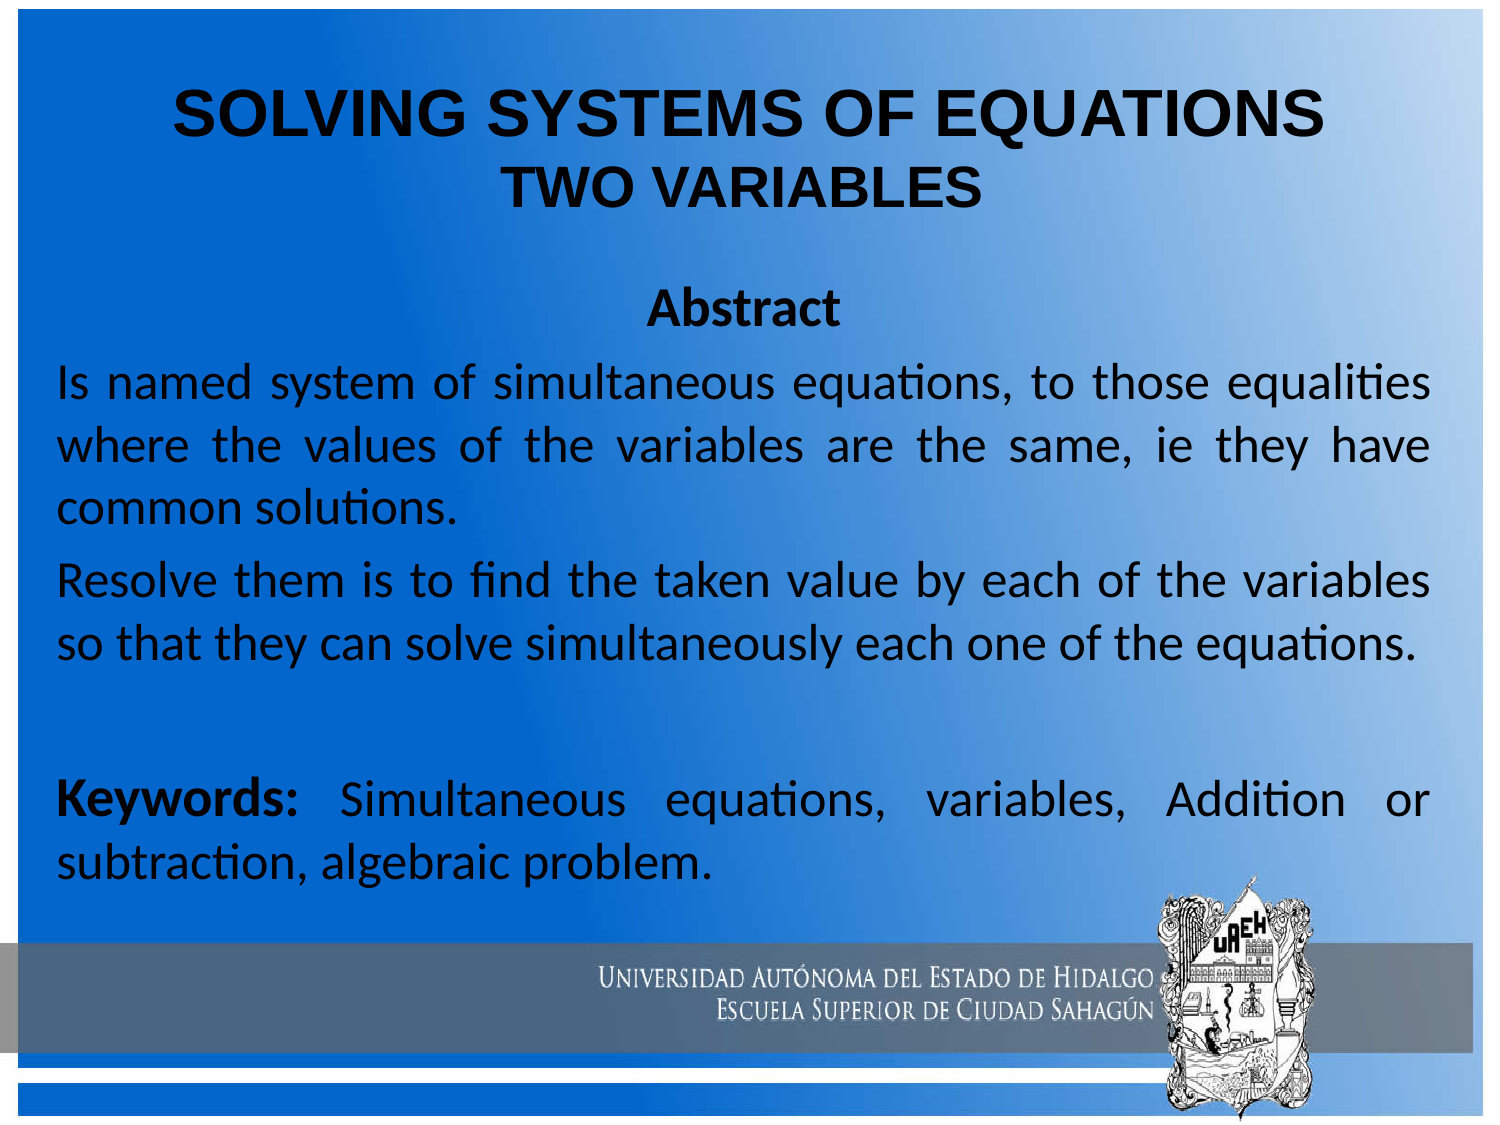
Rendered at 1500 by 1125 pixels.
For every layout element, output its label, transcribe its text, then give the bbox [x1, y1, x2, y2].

picture [0, 0, 1500, 1125]
list Abstract Is named system of simultaneous equations, to those equalities where the values of the variables are the same, ie they have common solutions. Resolve them is to find the taken value by each of the variables so that they can solve simultaneously each one of the equations. Keywords: Simultaneous equations, variables, Addition or subtraction, algebraic problem. [41, 262, 1447, 1005]
title SOLVING SYSTEMS OF EQUATIONS TWO VARIABLES [75, 45, 1425, 244]
